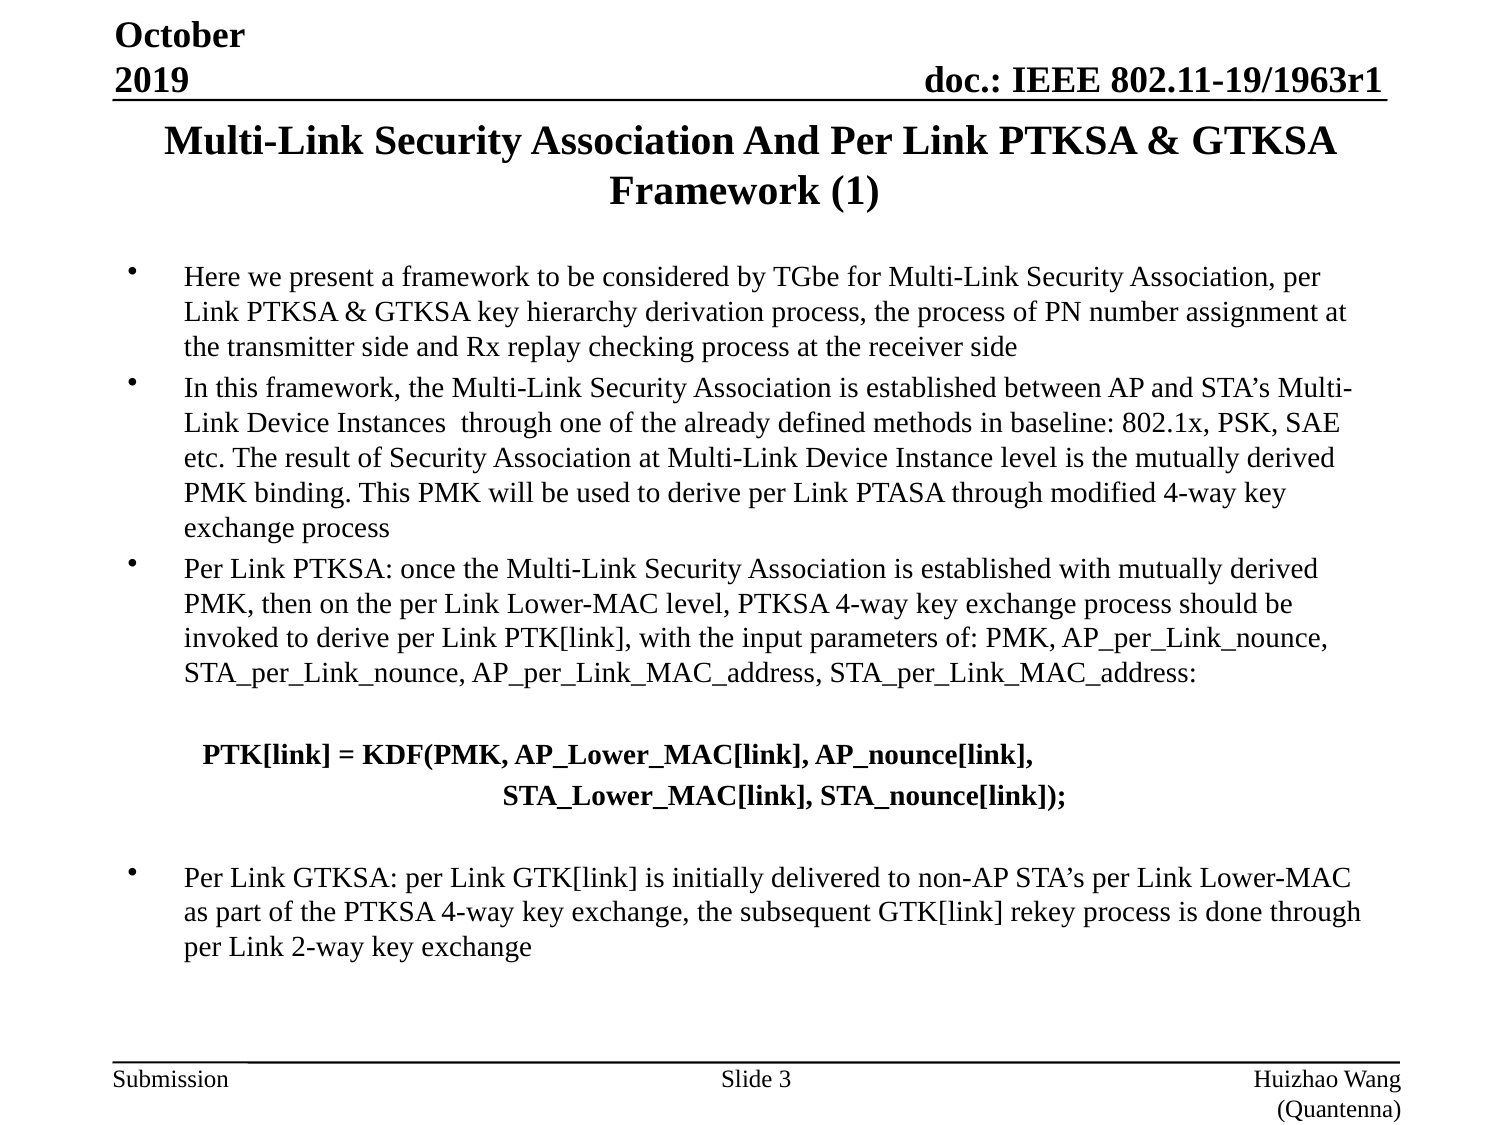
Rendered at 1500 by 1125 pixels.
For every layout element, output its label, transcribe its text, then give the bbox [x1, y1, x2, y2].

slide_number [114, 54, 270, 101]
title Multi-Link Security Association And Per Link PTKSA & GTKSA Framework (1) [112, 112, 1388, 213]
slide_number Slide 3 [712, 1061, 800, 1093]
list Here we present a framework to be considered by TGbe for Multi-Link Security Association, per Link PTKSA & GTKSA key hierarchy derivation process, the process of PN number assignment at the transmitter side and Rx replay checking process at the receiver side In this framework, the Multi-Link Security Association is established between AP and STA’s Multi-Link Device Instances through one of the already defined methods in baseline: 802.1x, PSK, SAE etc. The result of Security Association at Multi-Link Device Instance level is the mutually derived PMK binding. This PMK will be used to derive per Link PTASA through modified 4-way key exchange process Per Link PTKSA: once the Multi-Link Security Association is established with mutually derived PMK, then on the per Link Lower-MAC level, PTKSA 4-way key exchange process should be invoked to derive per Link PTK[link], with the input parameters of: PMK, AP_per_Link_nounce, STA_per_Link_nounce, AP_per_Link_MAC_address, STA_per_Link_MAC_address: PTK[link] = KDF(PMK, AP_Lower_MAC[link], AP_nounce[link], STA_Lower_MAC[link], STA_nounce[link]); Per Link GTKSA: per Link GTK[link] is initially delivered to non-AP STA’s per Link Lower-MAC as part of the PTKSA 4-way key exchange, the subsequent GTK[link] rekey process is done through per Link 2-way key exchange [112, 249, 1388, 1026]
footer Huizhao Wang (Quantenna) [1170, 1061, 1402, 1093]
